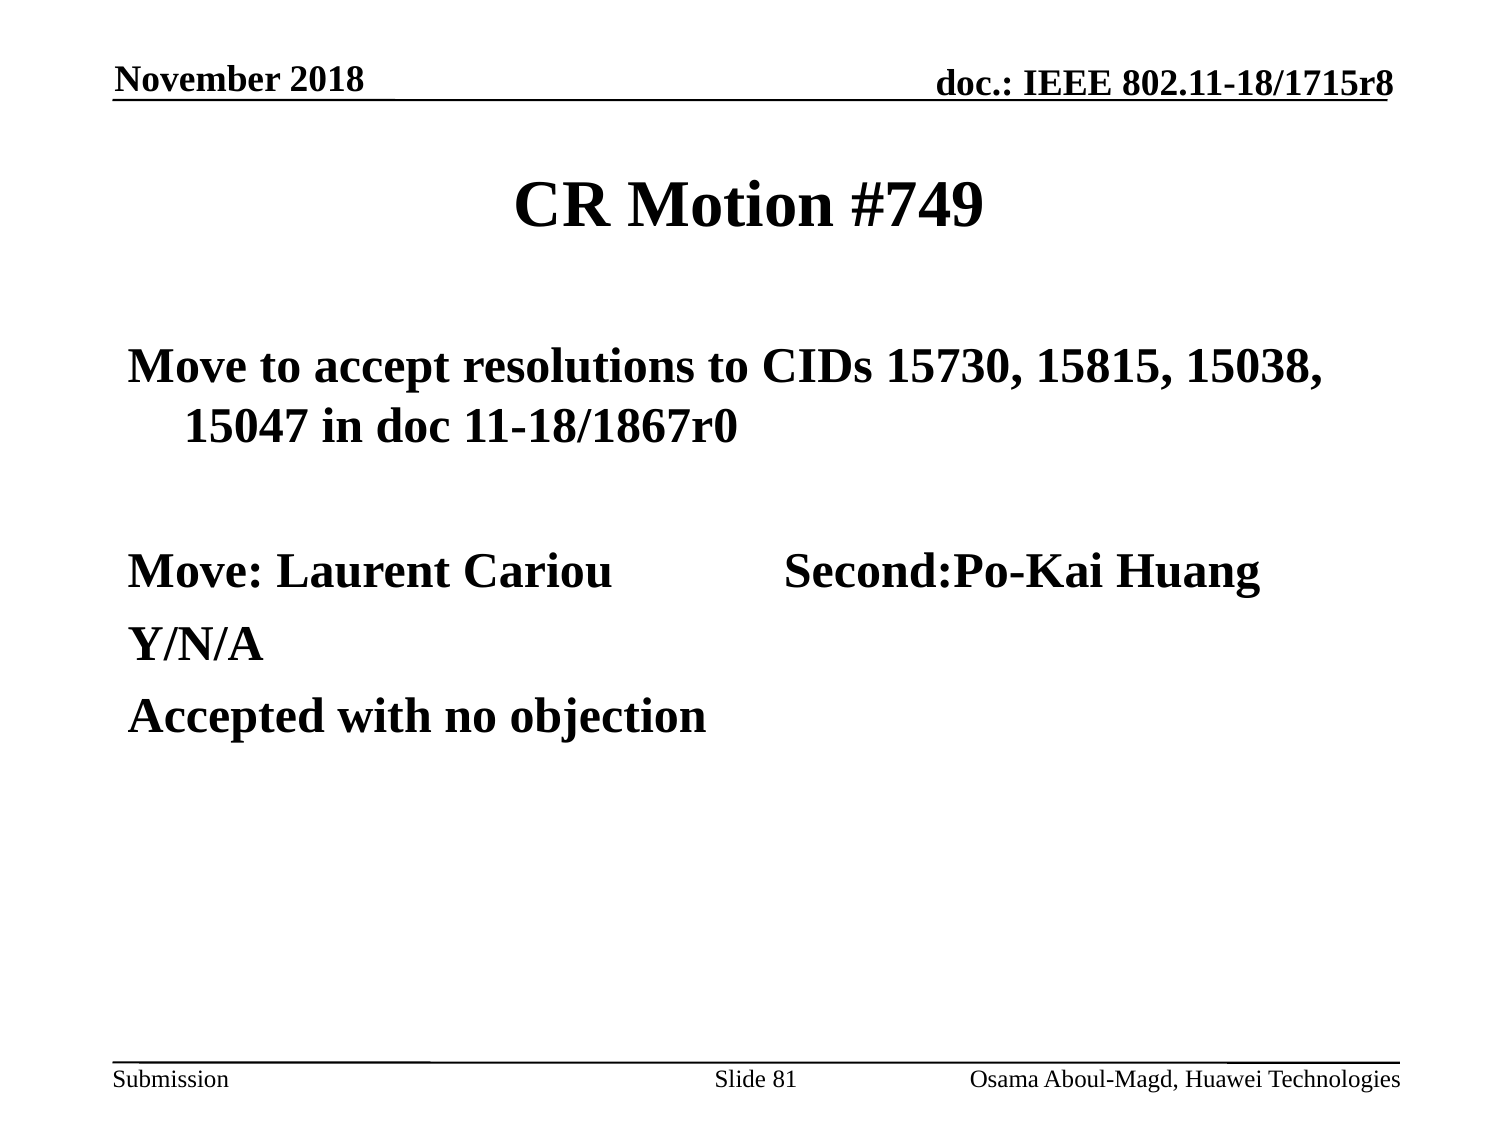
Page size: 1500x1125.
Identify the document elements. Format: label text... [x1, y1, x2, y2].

title CR Motion #749 [112, 112, 1388, 288]
footer Osama Aboul-Magd, Huawei Technologies [878, 1061, 1402, 1093]
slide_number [114, 54, 423, 100]
slide_number Slide 81 [712, 1061, 800, 1123]
list Move to accept resolutions to CIDs 15730, 15815, 15038, 15047 in doc 11-18/1867r0 Move: Laurent Cariou Second:Po-Kai Huang Y/N/A Accepted with no objection [112, 324, 1388, 1000]
